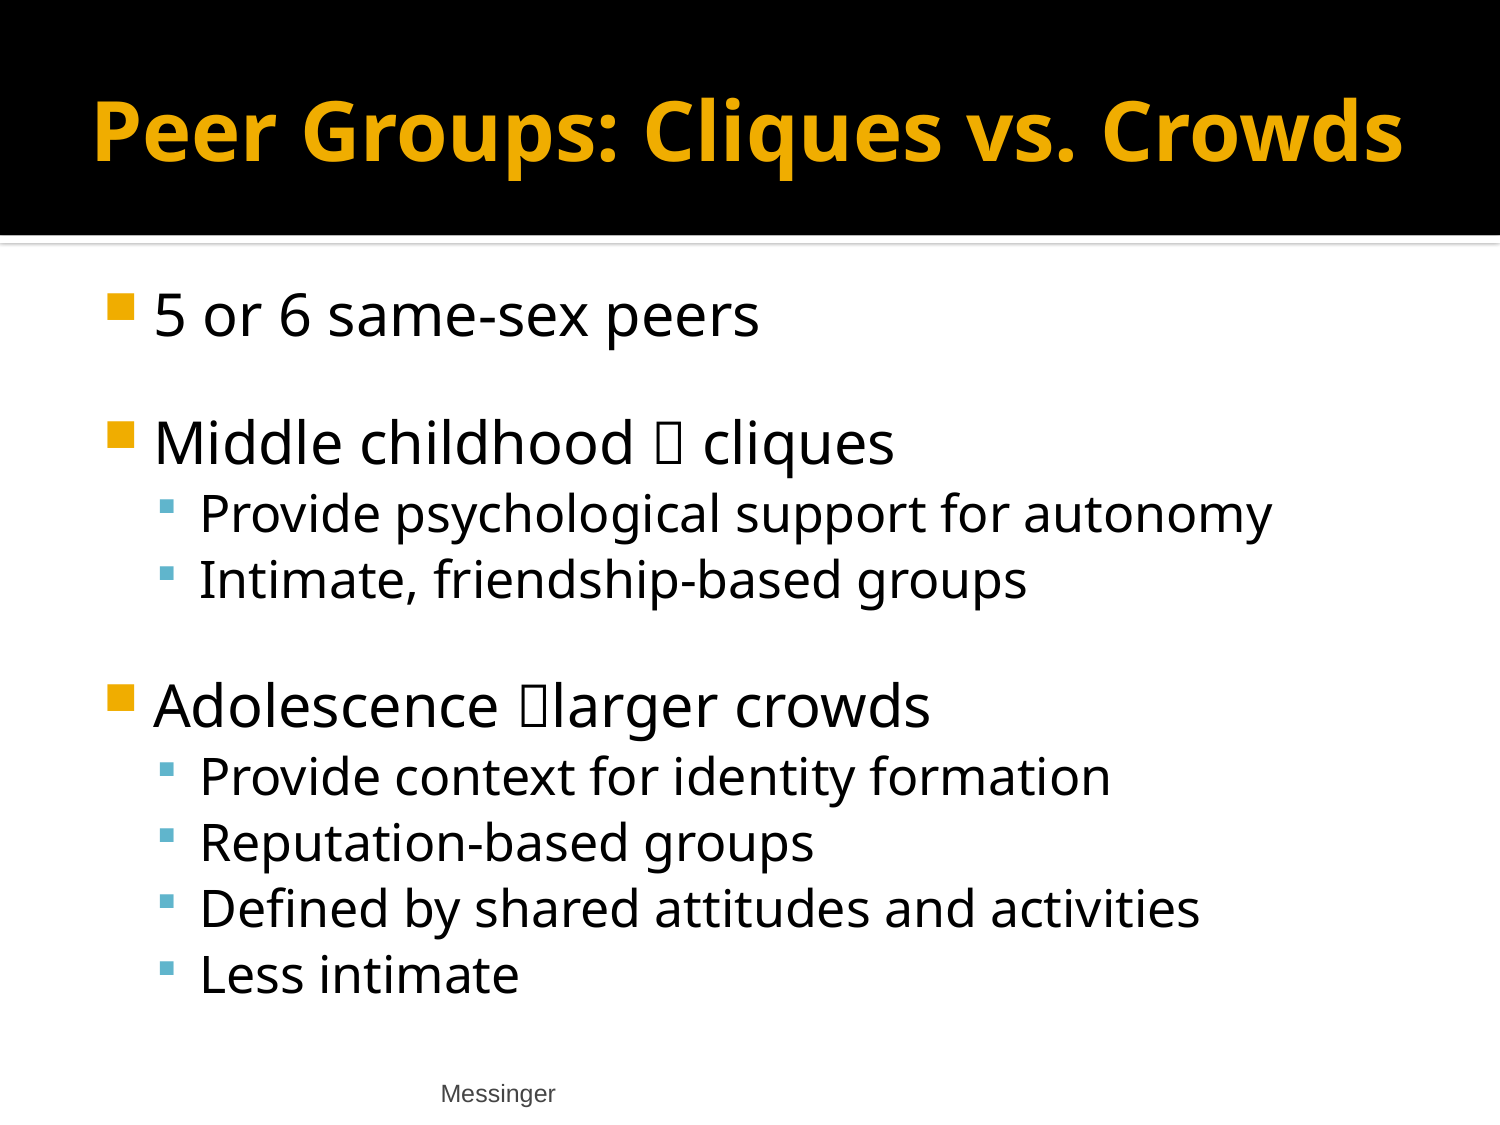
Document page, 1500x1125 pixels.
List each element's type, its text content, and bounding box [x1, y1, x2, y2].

title Peer Groups: Cliques vs. Crowds [75, 25, 1425, 231]
list 5 or 6 same-sex peers Middle childhood  cliques Provide psychological support for autonomy Intimate, friendship-based groups Adolescence larger crowds Provide context for identity formation Reputation-based groups Defined by shared attitudes and activities Less intimate [75, 270, 1425, 1013]
footer Messinger [433, 1062, 1337, 1108]
